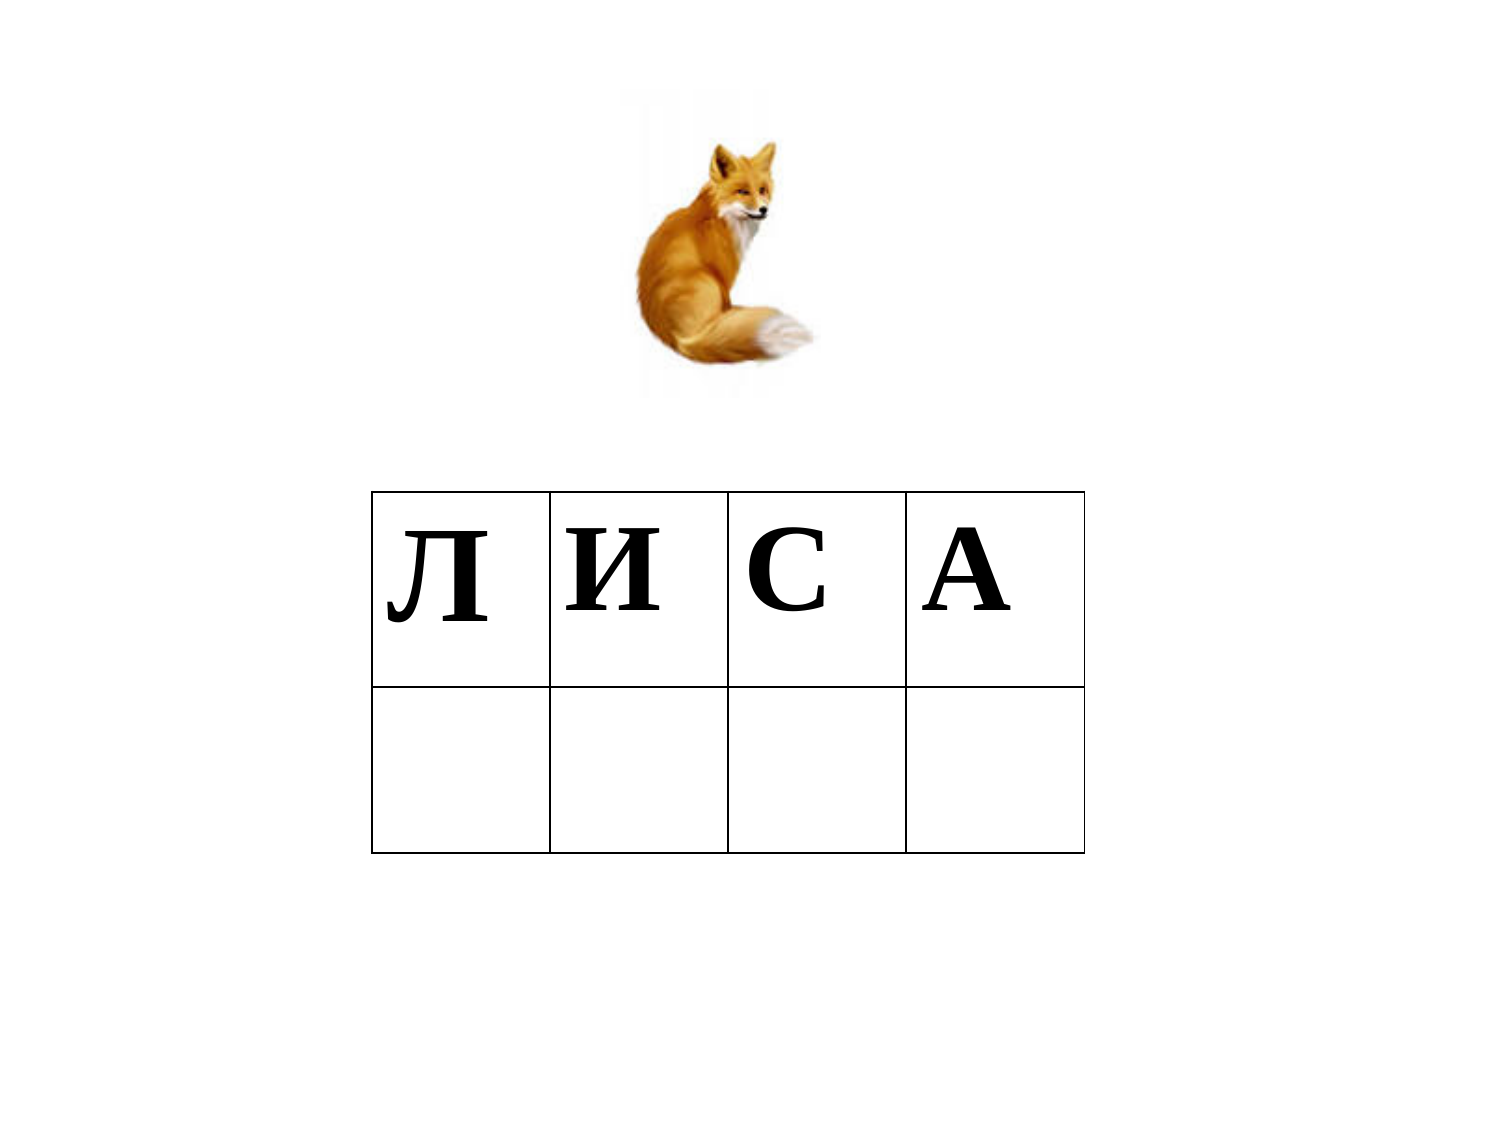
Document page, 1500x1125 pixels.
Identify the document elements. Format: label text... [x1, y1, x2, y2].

table_header А [907, 493, 1084, 686]
table_cell [373, 688, 549, 852]
table_header Л [373, 493, 549, 686]
table_header И [551, 493, 727, 686]
picture [619, 89, 822, 398]
table_header С [729, 493, 905, 686]
table_cell [551, 688, 727, 852]
table_cell [729, 688, 905, 852]
table_cell [907, 688, 1084, 852]
